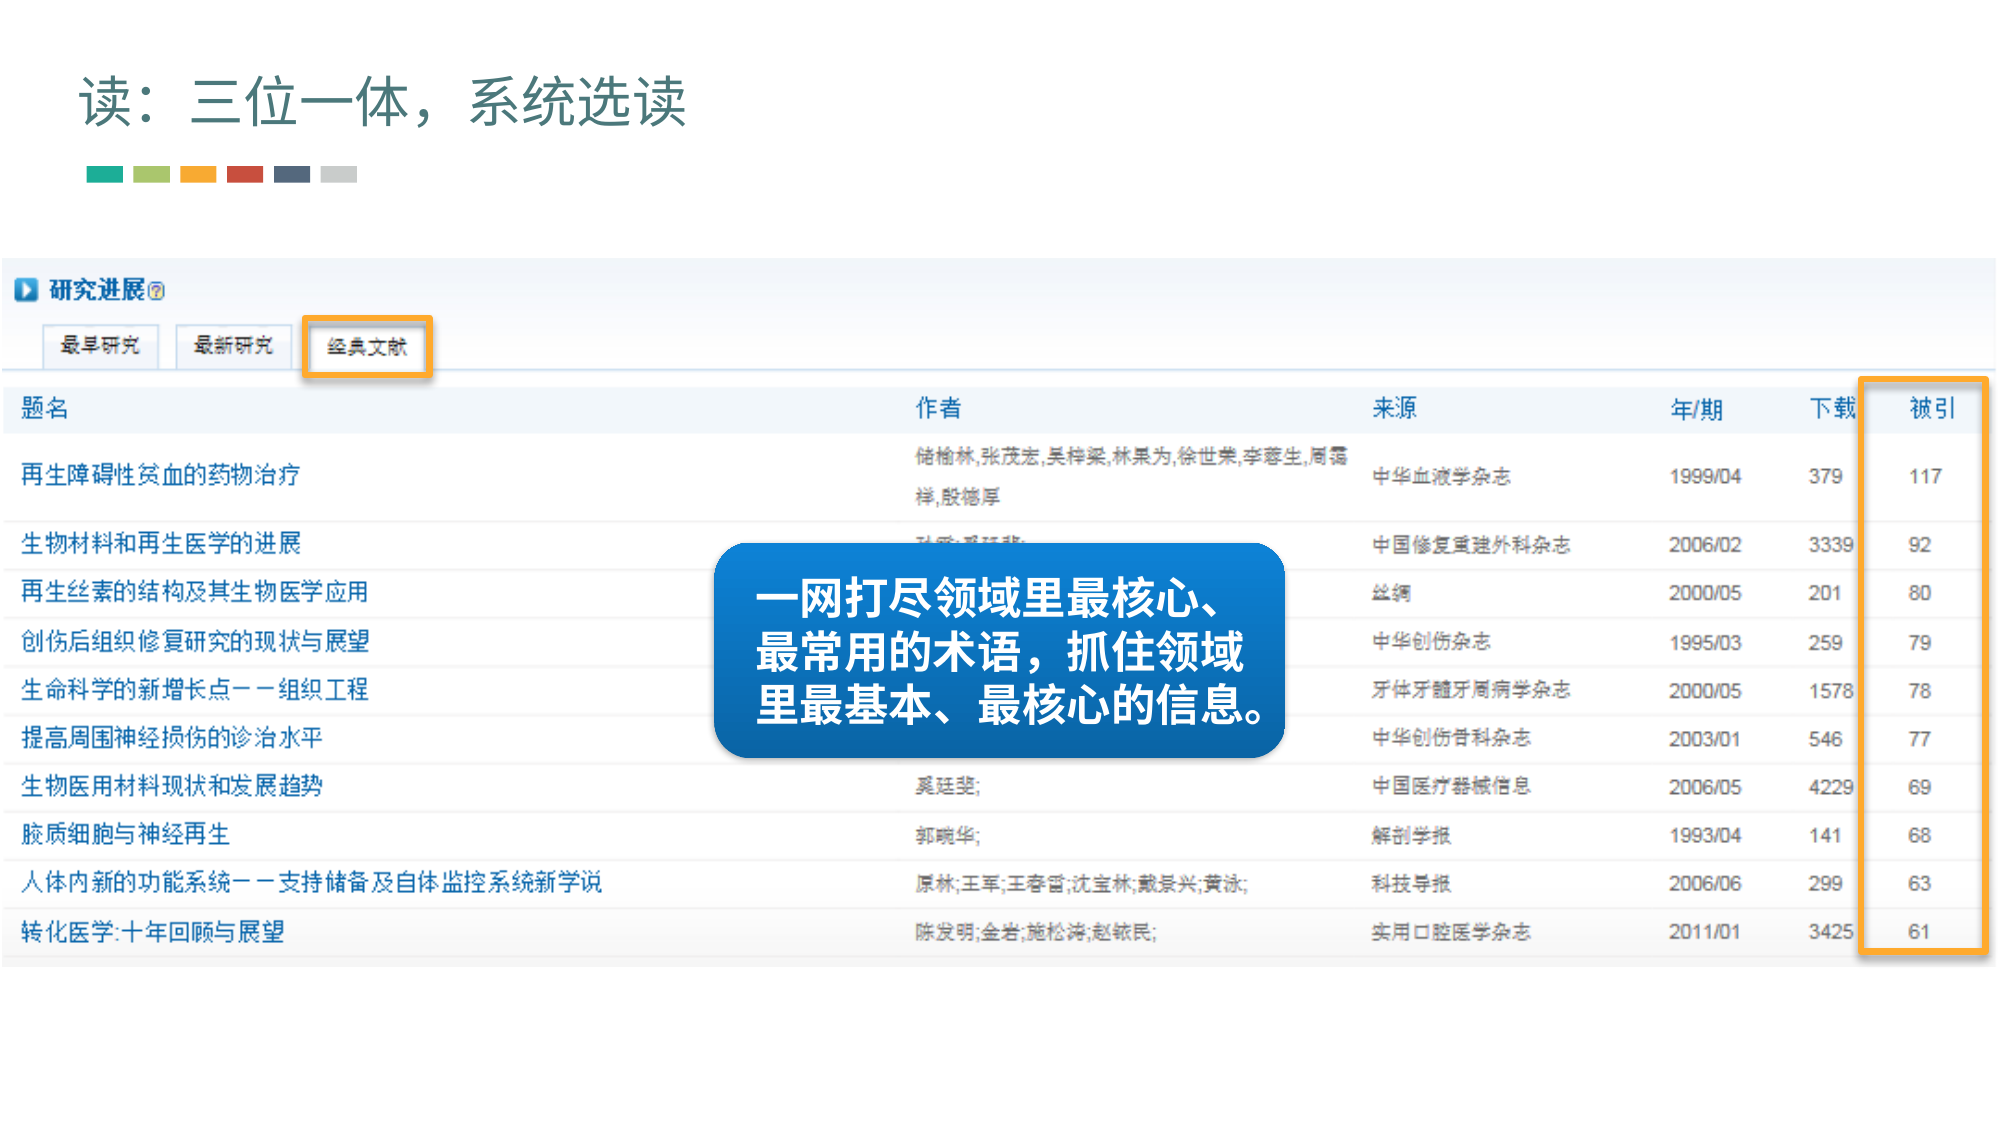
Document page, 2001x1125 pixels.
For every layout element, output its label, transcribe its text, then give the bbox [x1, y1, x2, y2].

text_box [86, 165, 358, 183]
picture [2, 257, 1998, 968]
text_box 读：三位一体，系统选读 [62, 66, 728, 142]
